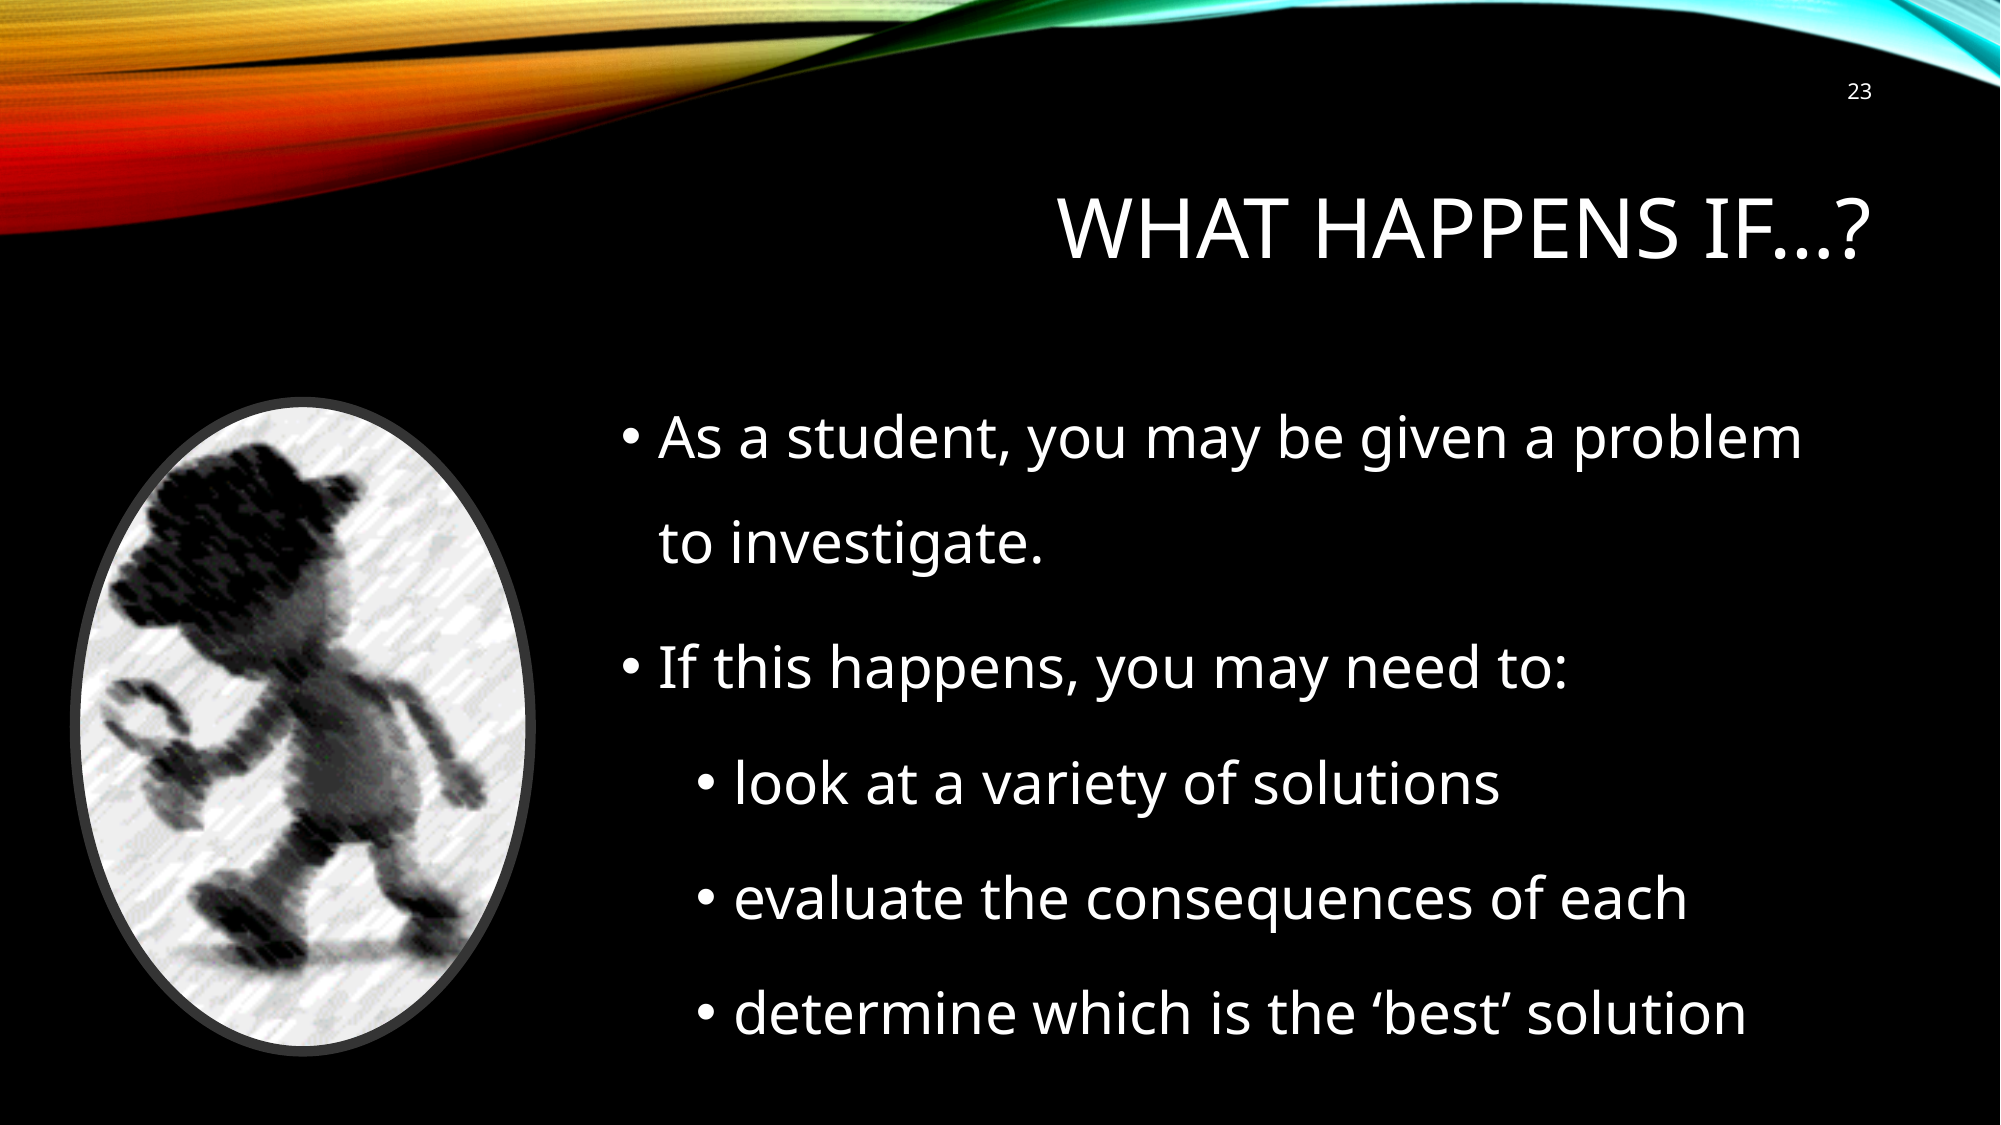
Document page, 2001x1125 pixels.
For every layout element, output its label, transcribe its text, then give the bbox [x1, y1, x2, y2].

list As a student, you may be given a problem to investigate. If this happens, you may need to: look at a variety of solutions evaluate the consequences of each determine which is the ‘best’ solution [605, 358, 1888, 1096]
picture [74, 401, 531, 1052]
title what happens if…? [474, 125, 1888, 338]
slide_number 23 [1437, 62, 1888, 123]
picture [0, 0, 2000, 237]
